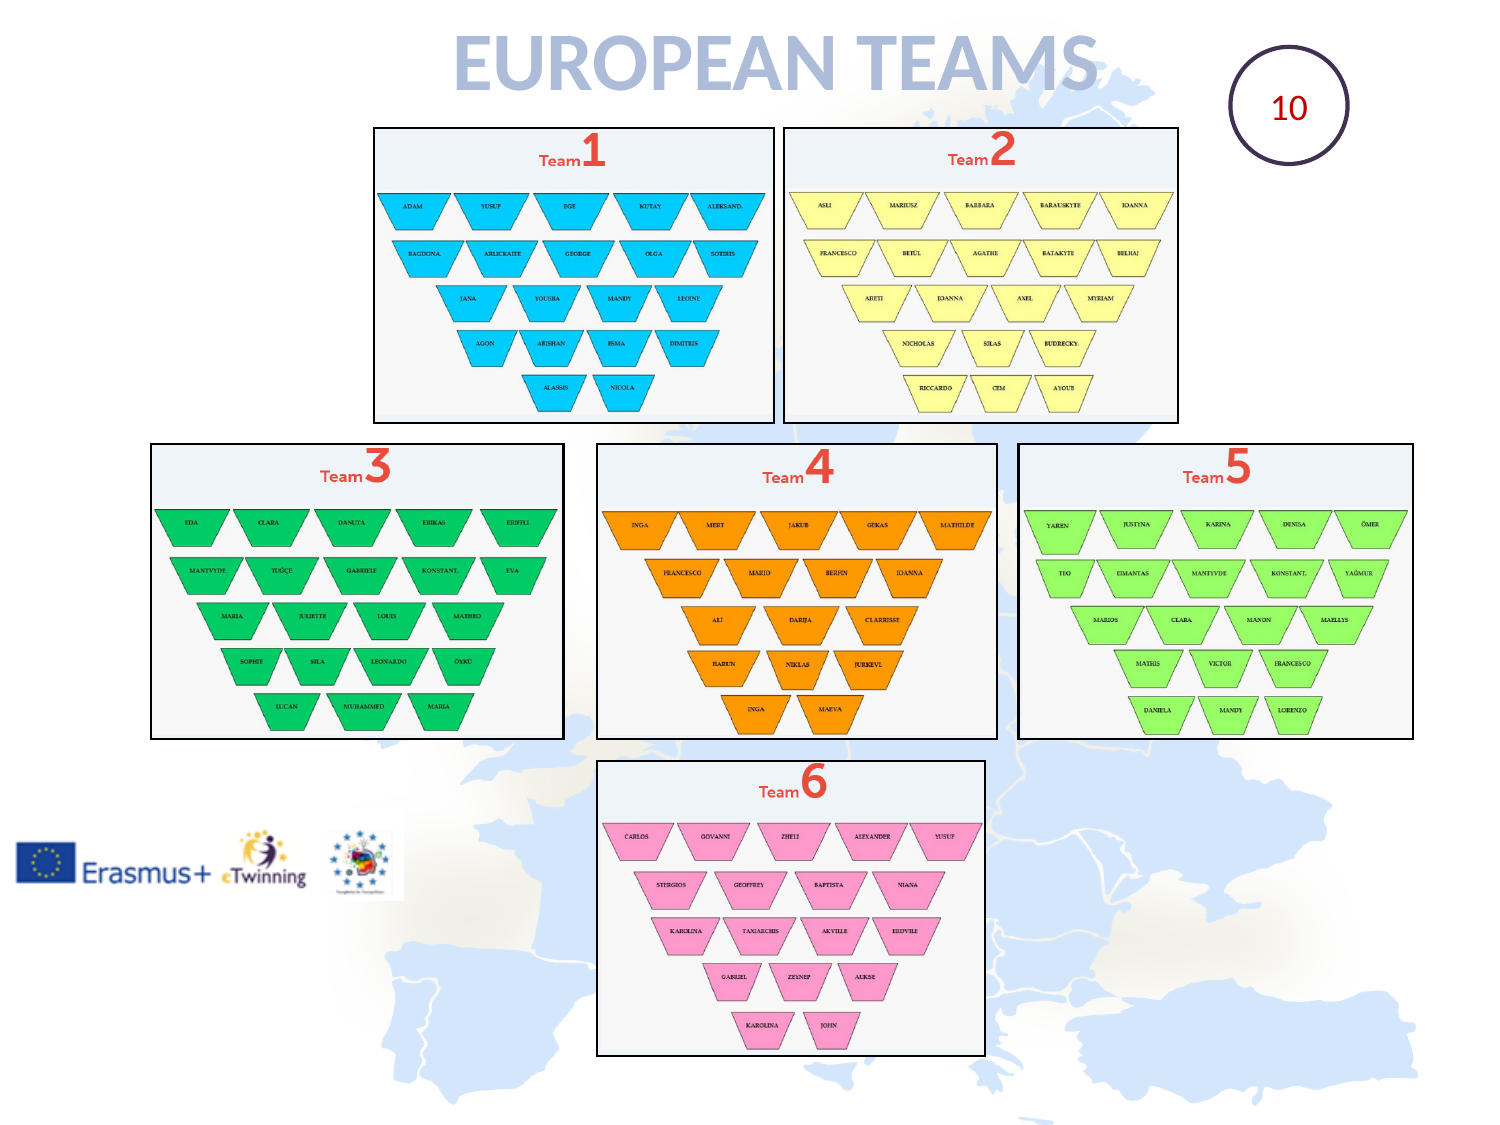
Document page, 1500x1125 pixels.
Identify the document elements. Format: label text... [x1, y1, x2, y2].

text_box 10 [1248, 44, 1330, 60]
picture [0, 61, 1419, 1125]
text_box EUROPEAN TEAMS [437, 0, 1116, 60]
